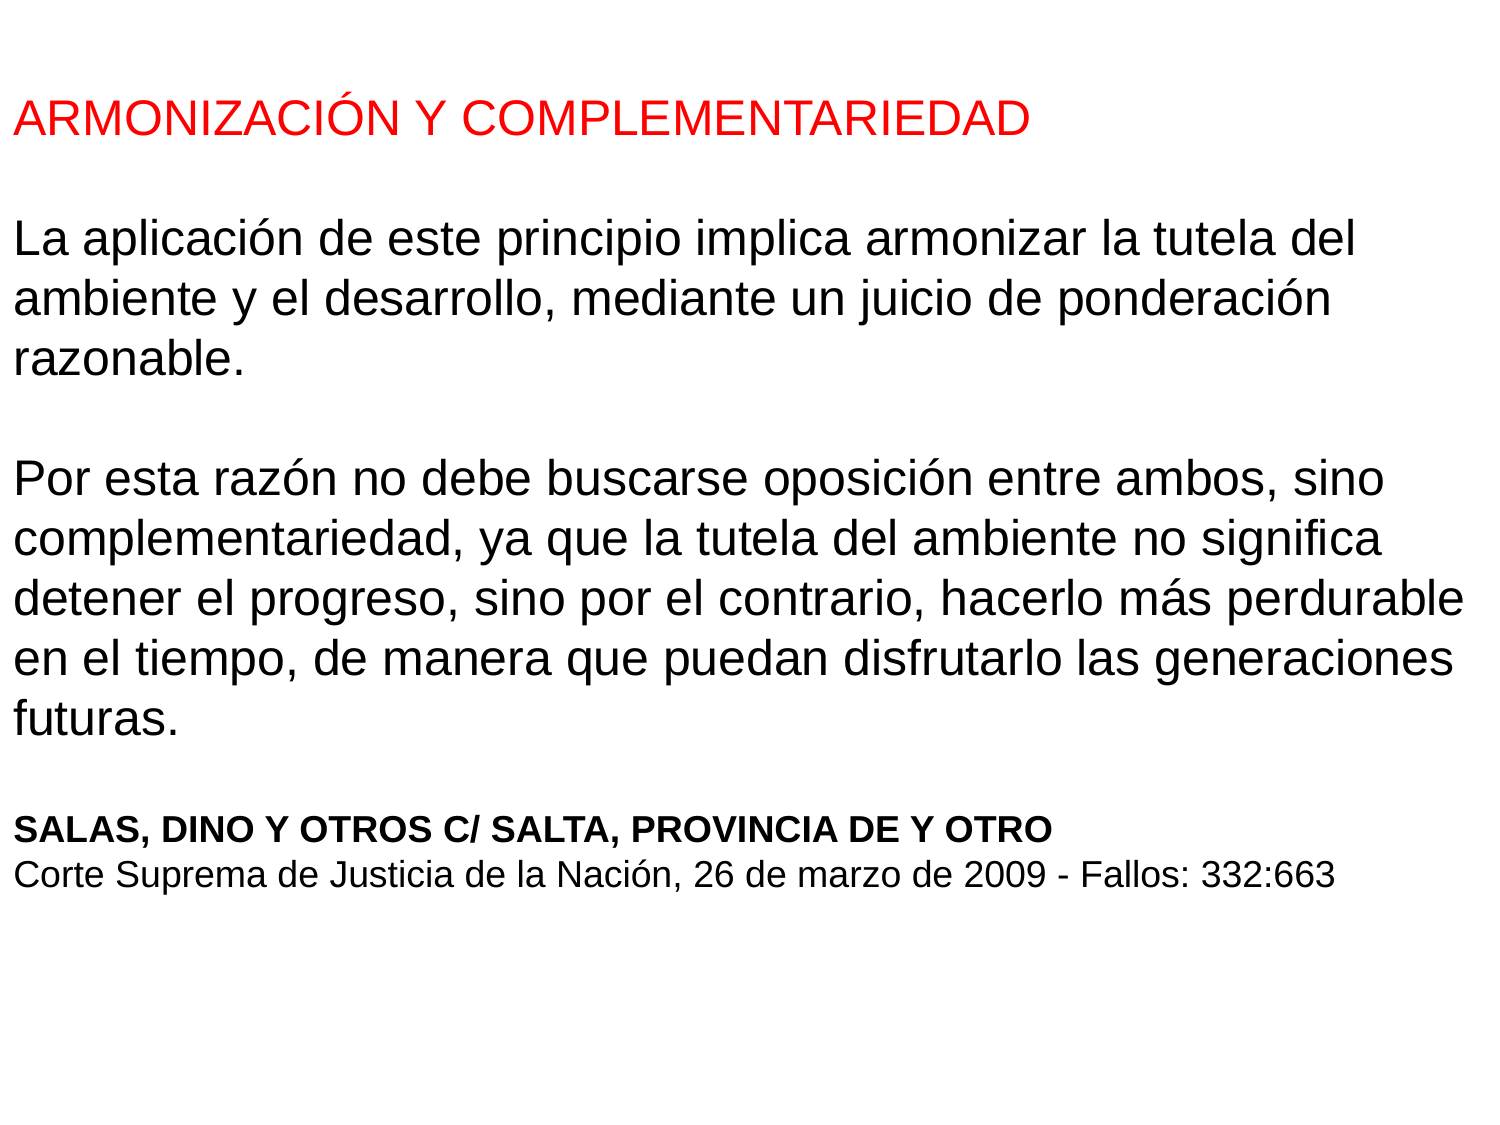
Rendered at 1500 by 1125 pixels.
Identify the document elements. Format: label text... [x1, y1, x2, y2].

text_box ARMONIZACIÓN Y COMPLEMENTARIEDAD La aplicación de este principio implica armonizar la tutela del ambiente y el desarrollo, mediante un juicio de ponderación razonable. Por esta razón no debe buscarse oposición entre ambos, sino complementariedad, ya que la tutela del ambiente no significa detener el progreso, sino por el contrario, hacerlo más perdurable en el tiempo, de manera que puedan disfrutarlo las generaciones futuras. SALAS, DINO Y OTROS C/ SALTA, PROVINCIA DE Y OTRO Corte Suprema de Justicia de la Nación, 26 de marzo de 2009 - Fallos: 332:663 [0, 78, 1500, 1008]
